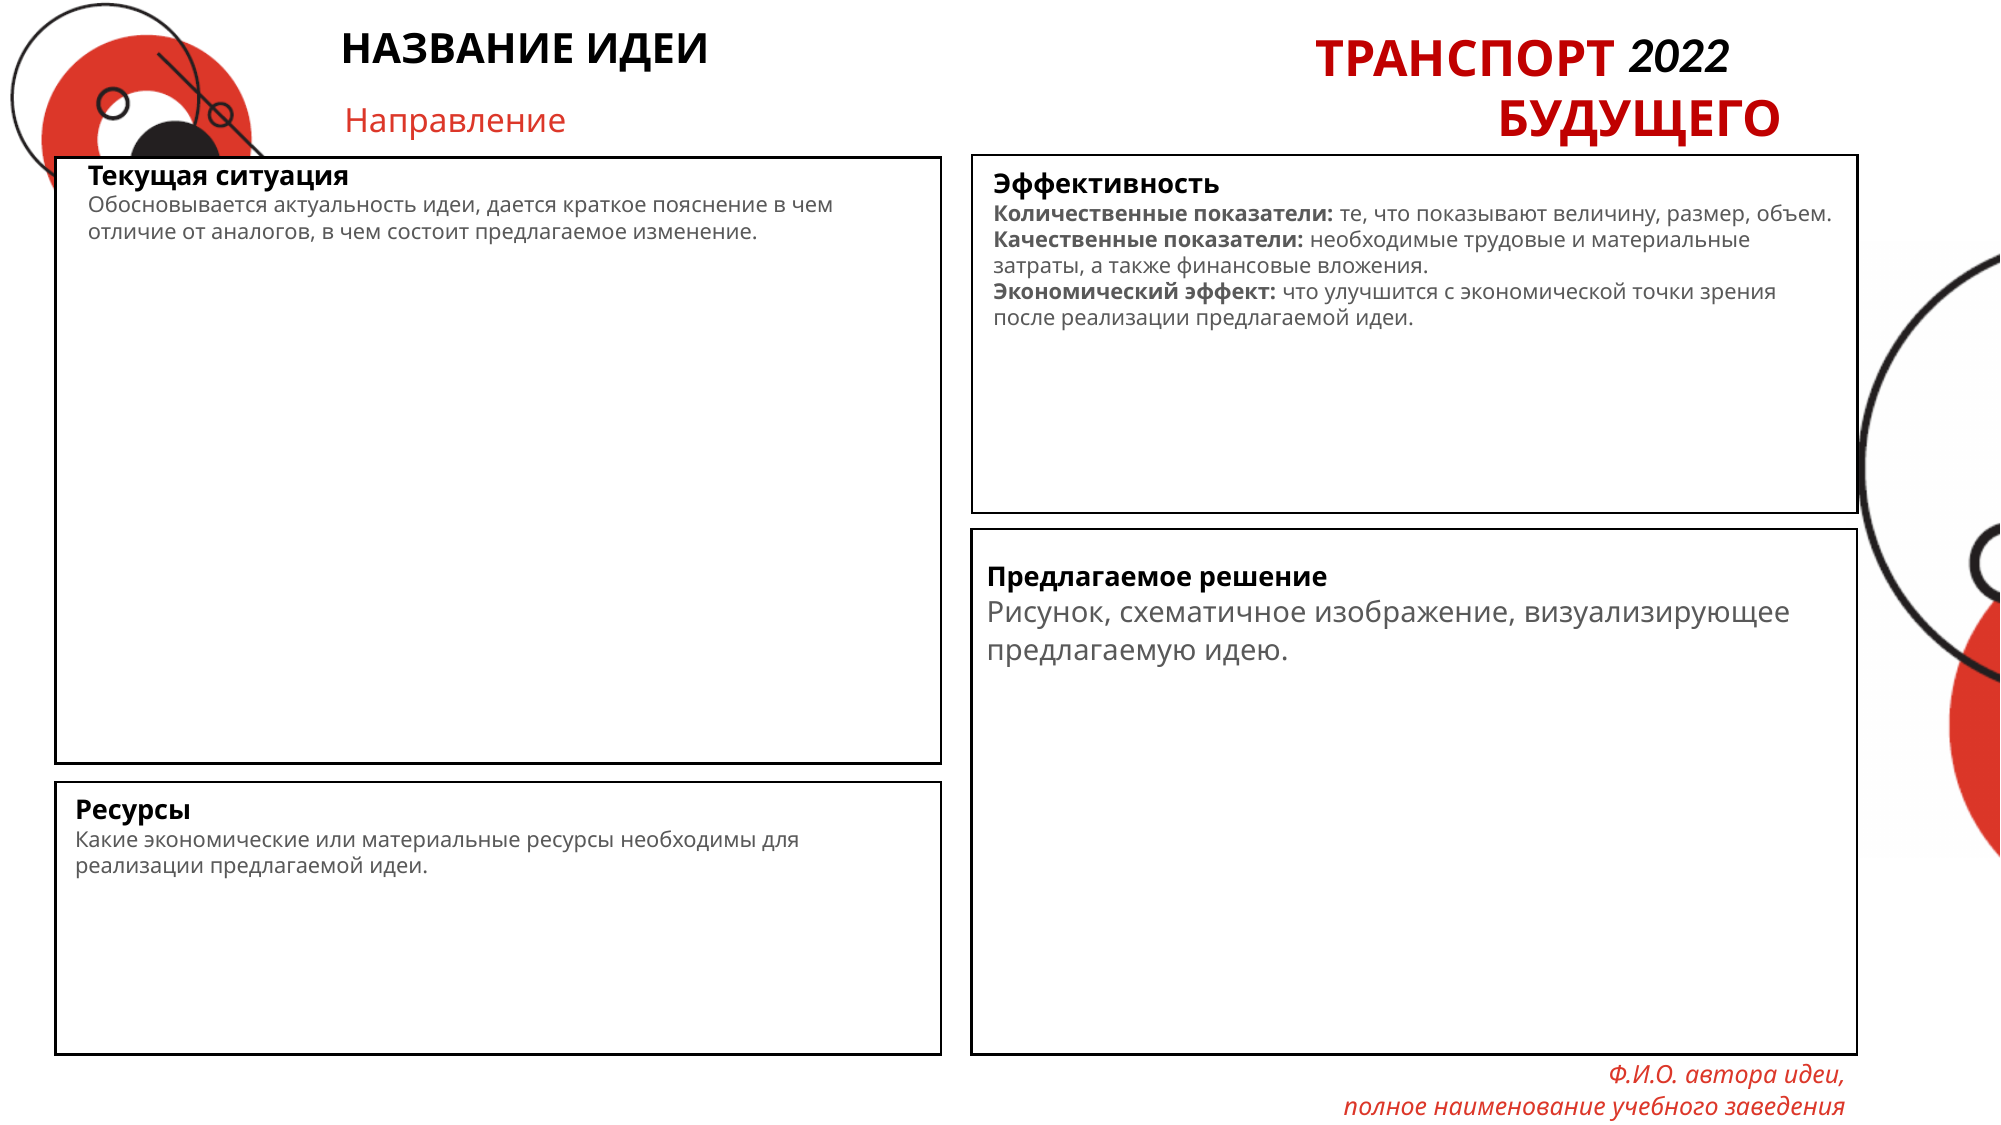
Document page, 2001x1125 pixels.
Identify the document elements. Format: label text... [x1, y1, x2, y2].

text_box Эффективность Количественные показатели: те, что показывают величину, размер, объем. Качественные показатели: необходимые трудовые и материальные затраты, а также финансовые вложения. Экономический эффект: что улучшится с экономической точки зрения после реализации предлагаемой идеи. [978, 157, 1851, 364]
text_box Ф.И.О. автора идеи, полное наименование учебного заведения [485, 1049, 1862, 1125]
text_box Ресурсы Какие экономические или материальные ресурсы необходимы для реализации предлагаемой идеи. [60, 783, 947, 886]
text_box Предлагаемое решение Рисунок, схематичное изображение, визуализирующее предлагаемую идею. [971, 549, 1823, 709]
text_box [971, 154, 1859, 514]
text_box ТРАНСПОРТ БУДУЩЕГО [1300, 18, 1811, 154]
text_box Текущая ситуация Обосновывается актуальность идеи, дается краткое пояснение в чем отличие от аналогов, в чем состоит предлагаемое изменение. [296, 148, 924, 251]
text_box [54, 156, 942, 764]
text_box [970, 528, 1858, 1049]
text_box [54, 781, 942, 1056]
text_box НАЗВАНИЕ ИДЕИ [325, 14, 1257, 80]
text_box 2022 [1613, 15, 1744, 91]
picture [0, 0, 296, 255]
text_box Направление [329, 99, 1300, 147]
picture [1845, 241, 2000, 858]
